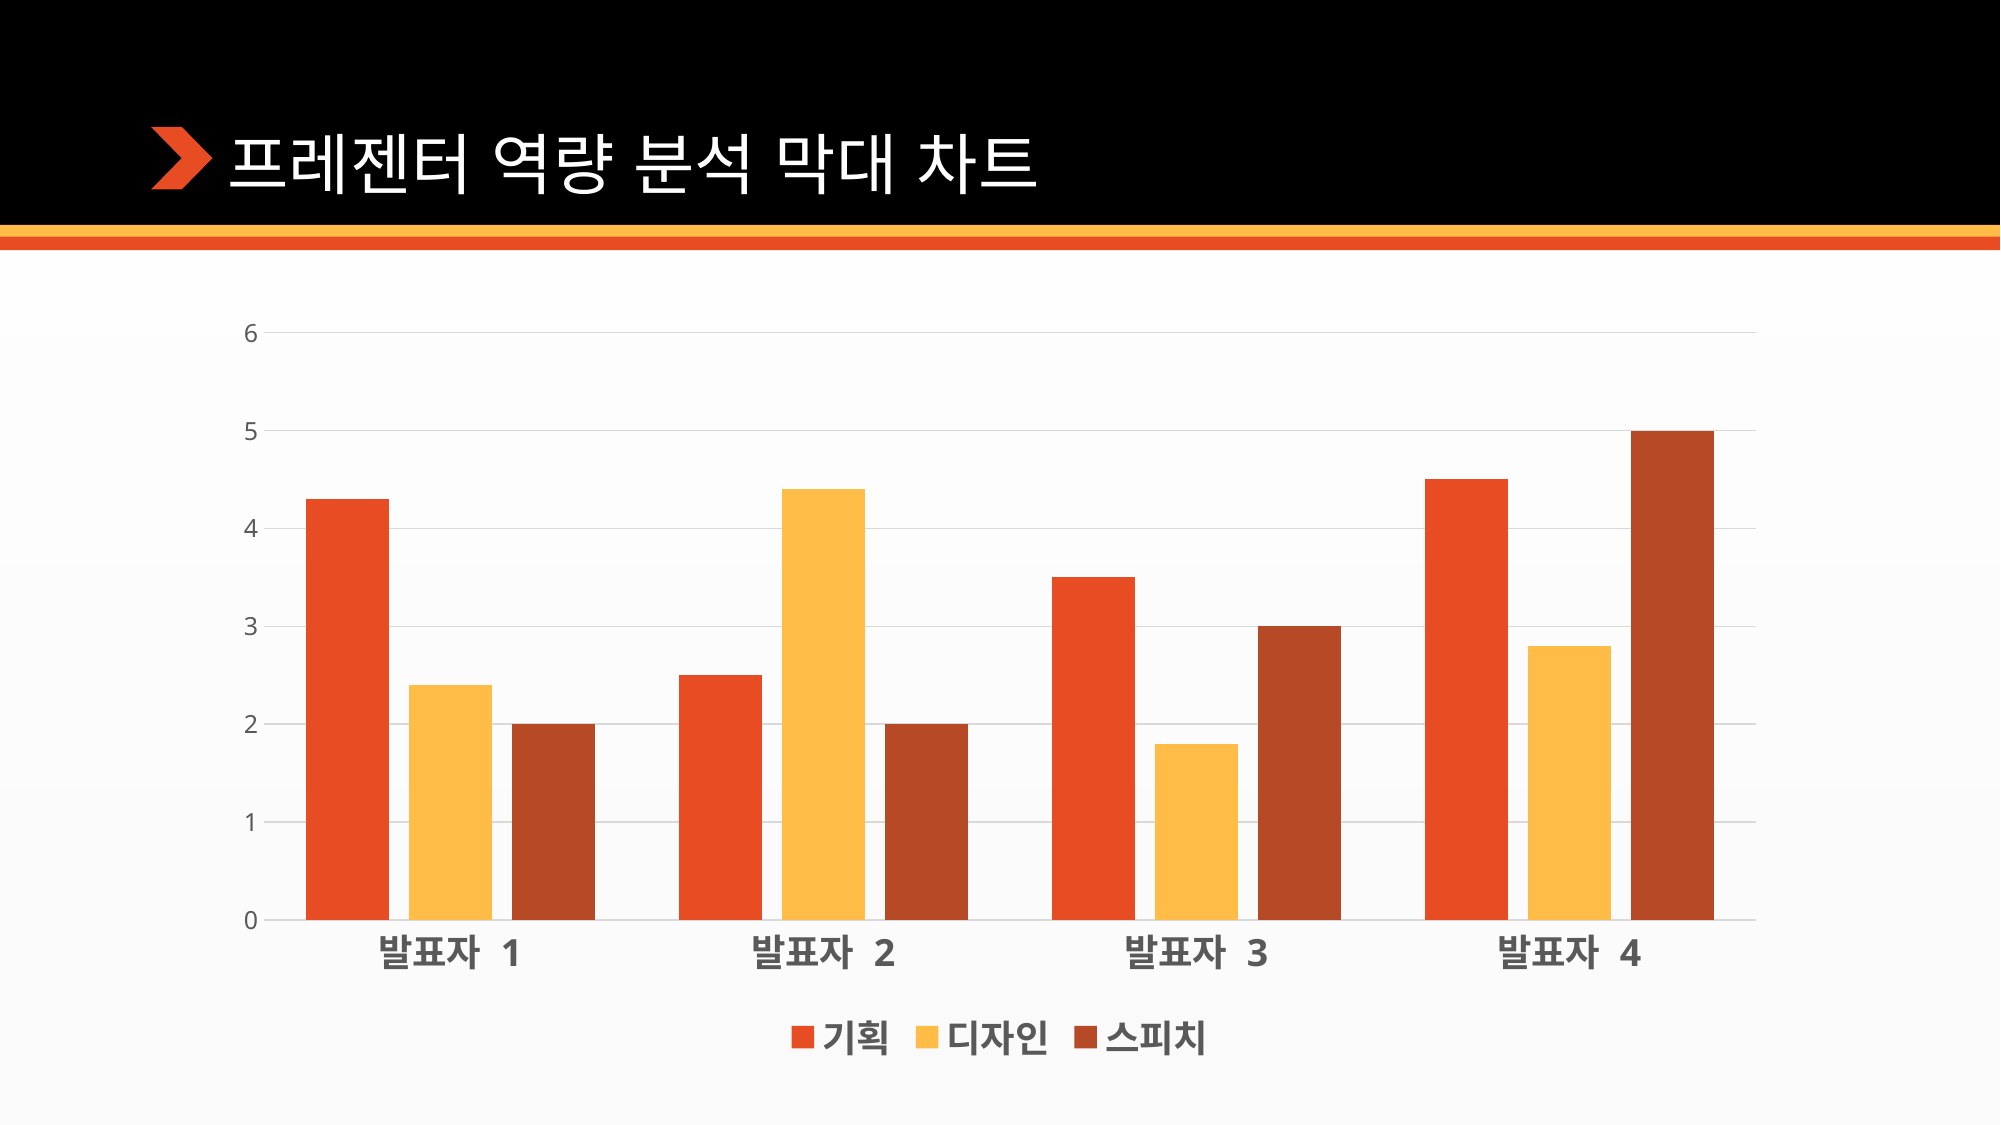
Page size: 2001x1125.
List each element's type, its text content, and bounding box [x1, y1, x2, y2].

chart [211, 299, 1788, 1071]
title 프레젠터 역량 분석 막대 차트 [212, 41, 1788, 212]
